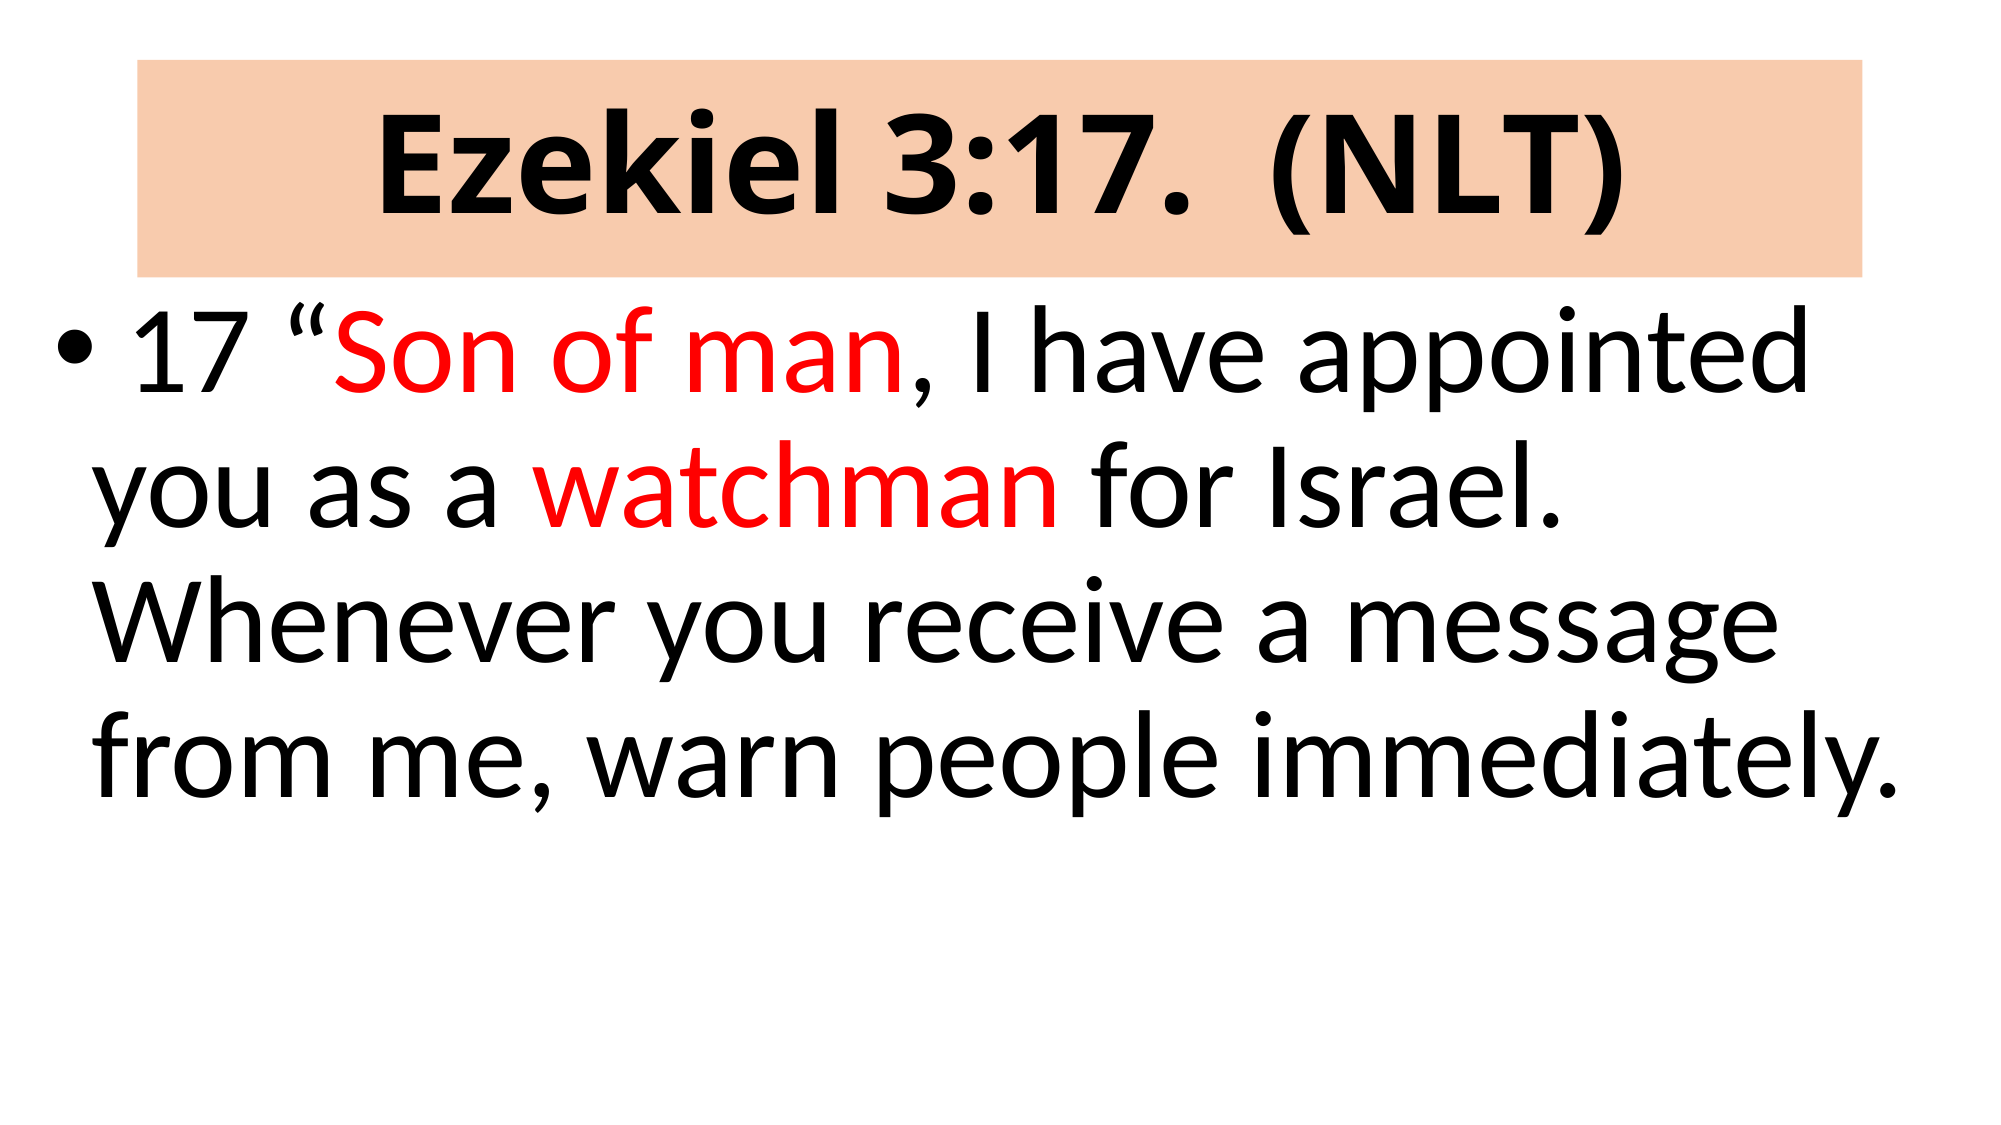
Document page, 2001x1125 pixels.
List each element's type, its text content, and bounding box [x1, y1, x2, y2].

list 17 “Son of man, I have appointed you as a watchman for Israel. Whenever you receive a message from me, warn people immediately. [38, 277, 1962, 1072]
title Ezekiel 3:17. (NLT) [137, 59, 1863, 277]
